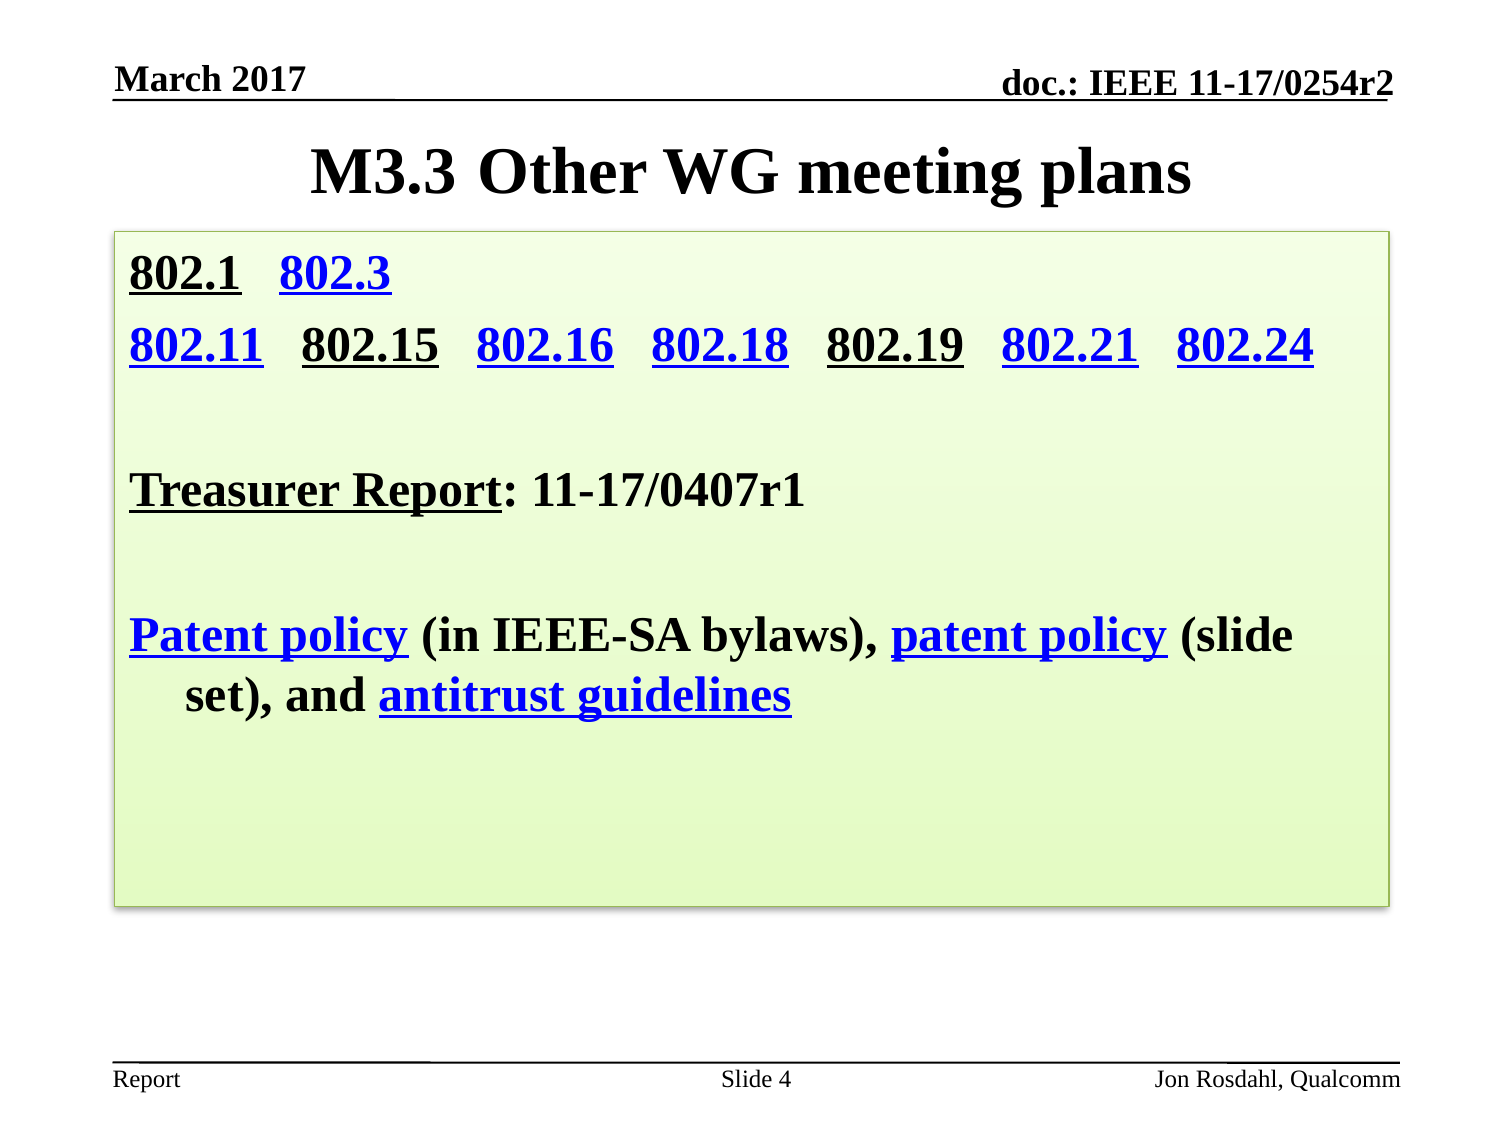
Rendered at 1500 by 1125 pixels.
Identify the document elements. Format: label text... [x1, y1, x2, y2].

title M3.3 Other WG meeting plans [114, 118, 1390, 231]
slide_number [114, 54, 423, 100]
list 802.1 802.3 802.11 802.15 802.16 802.18 802.19 802.21 802.24 Treasurer Report: 11-17/0407r1 Patent policy (in IEEE-SA bylaws), patent policy (slide set), and antitrust guidelines [114, 231, 1390, 907]
footer Jon Rosdahl, Qualcomm [878, 1061, 1402, 1093]
slide_number Slide 4 [712, 1061, 800, 1123]
